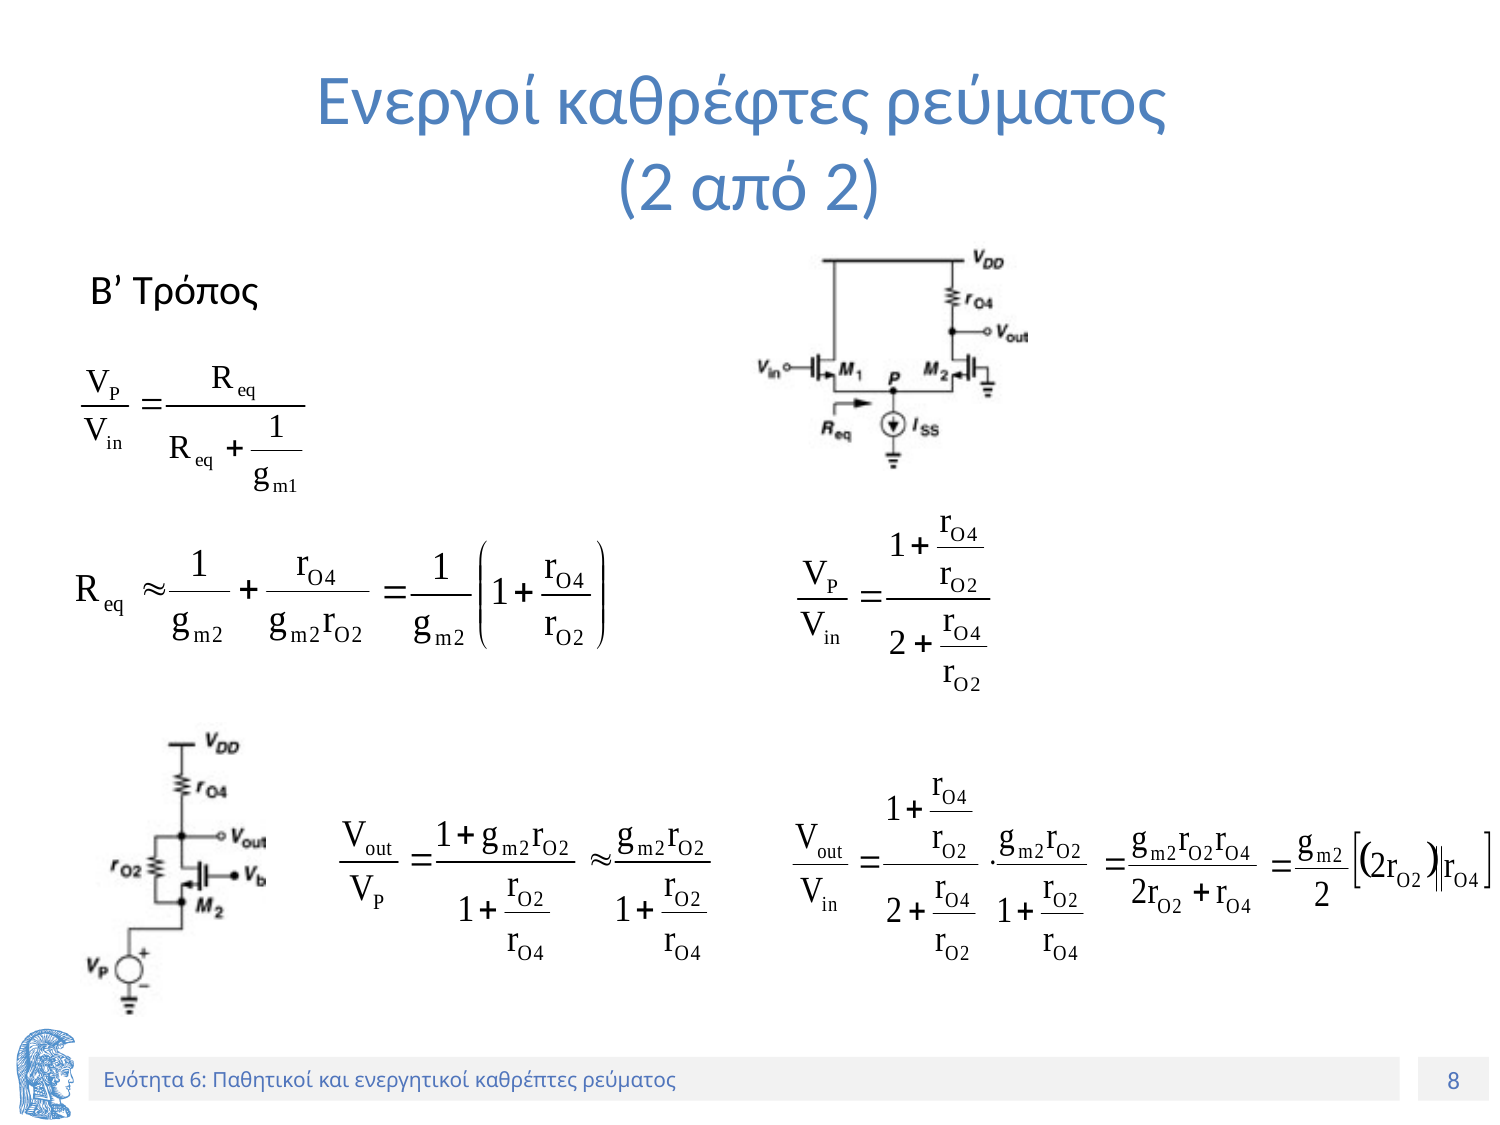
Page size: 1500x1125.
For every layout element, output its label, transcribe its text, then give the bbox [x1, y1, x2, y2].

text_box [80, 722, 266, 1017]
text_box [787, 759, 1495, 969]
list Β’ Τρόπος [75, 255, 569, 522]
title Ενεργοί καθρέφτες ρεύματος (2 από 2) [75, 44, 1425, 233]
picture [9, 1025, 81, 1120]
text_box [333, 808, 719, 969]
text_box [75, 355, 314, 499]
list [749, 240, 1029, 471]
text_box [791, 498, 997, 700]
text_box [69, 531, 615, 658]
